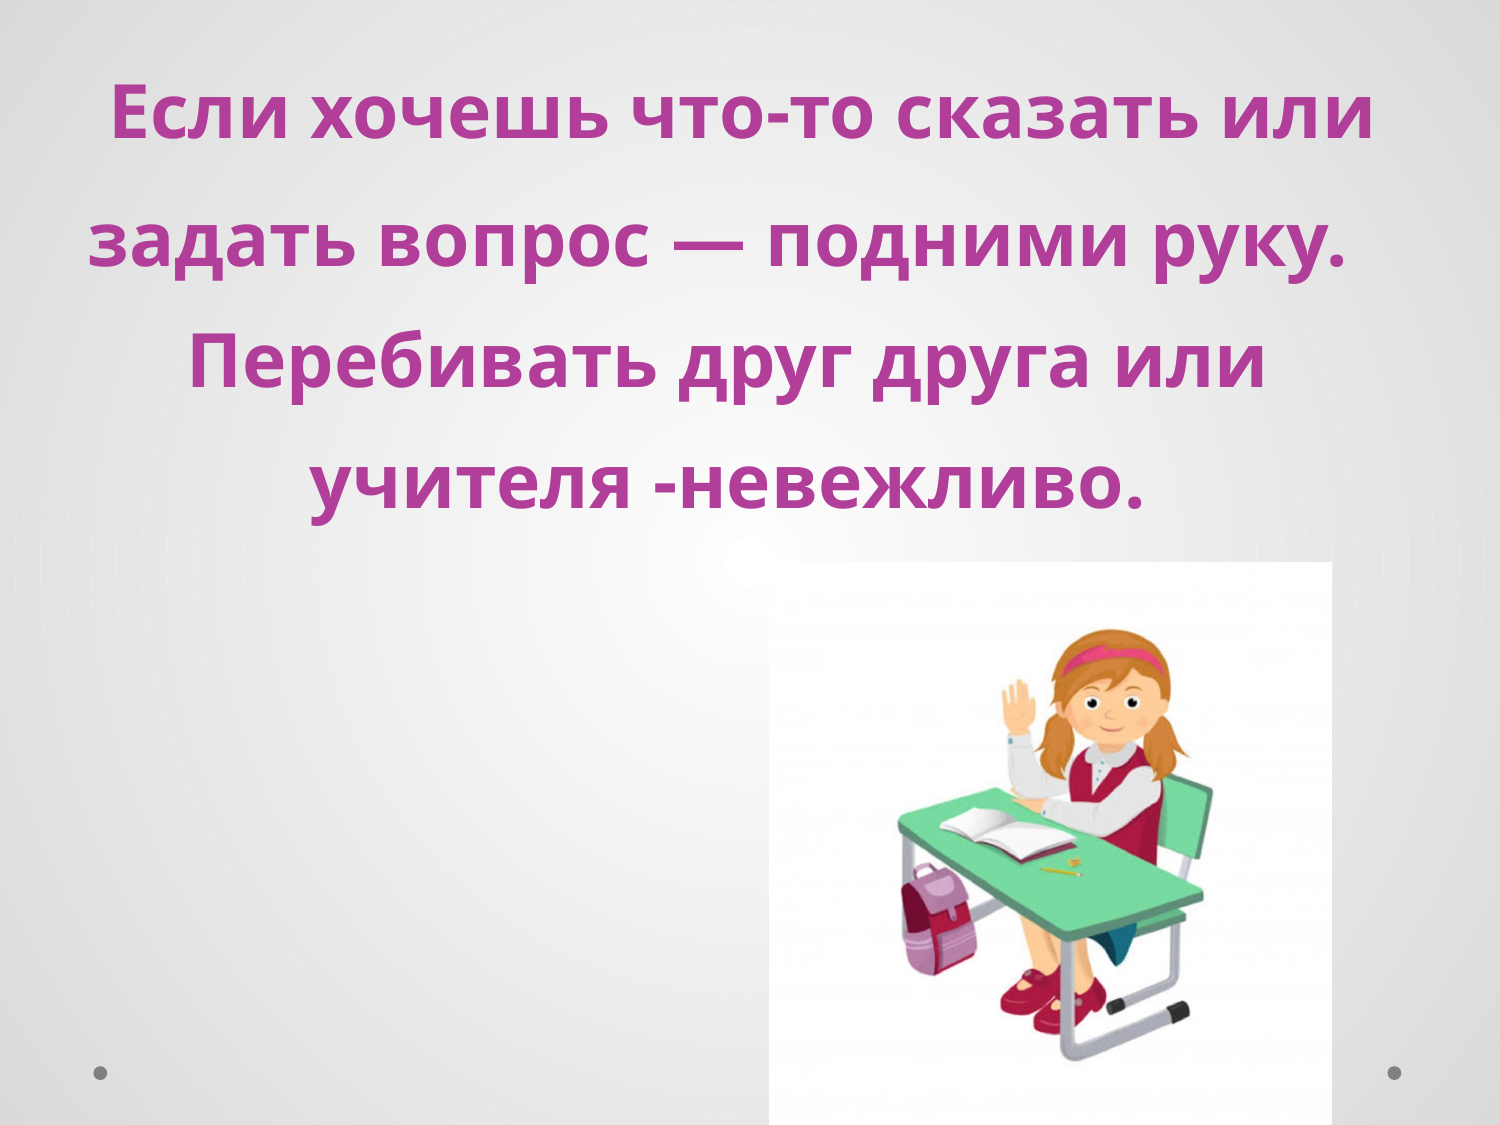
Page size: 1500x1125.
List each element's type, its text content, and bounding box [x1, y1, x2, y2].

picture [769, 562, 1333, 1125]
title Если хочешь что-то сказать или задать вопрос — подними руку. Перебивать друг друга или учителя -невежливо. [53, 503, 1404, 894]
